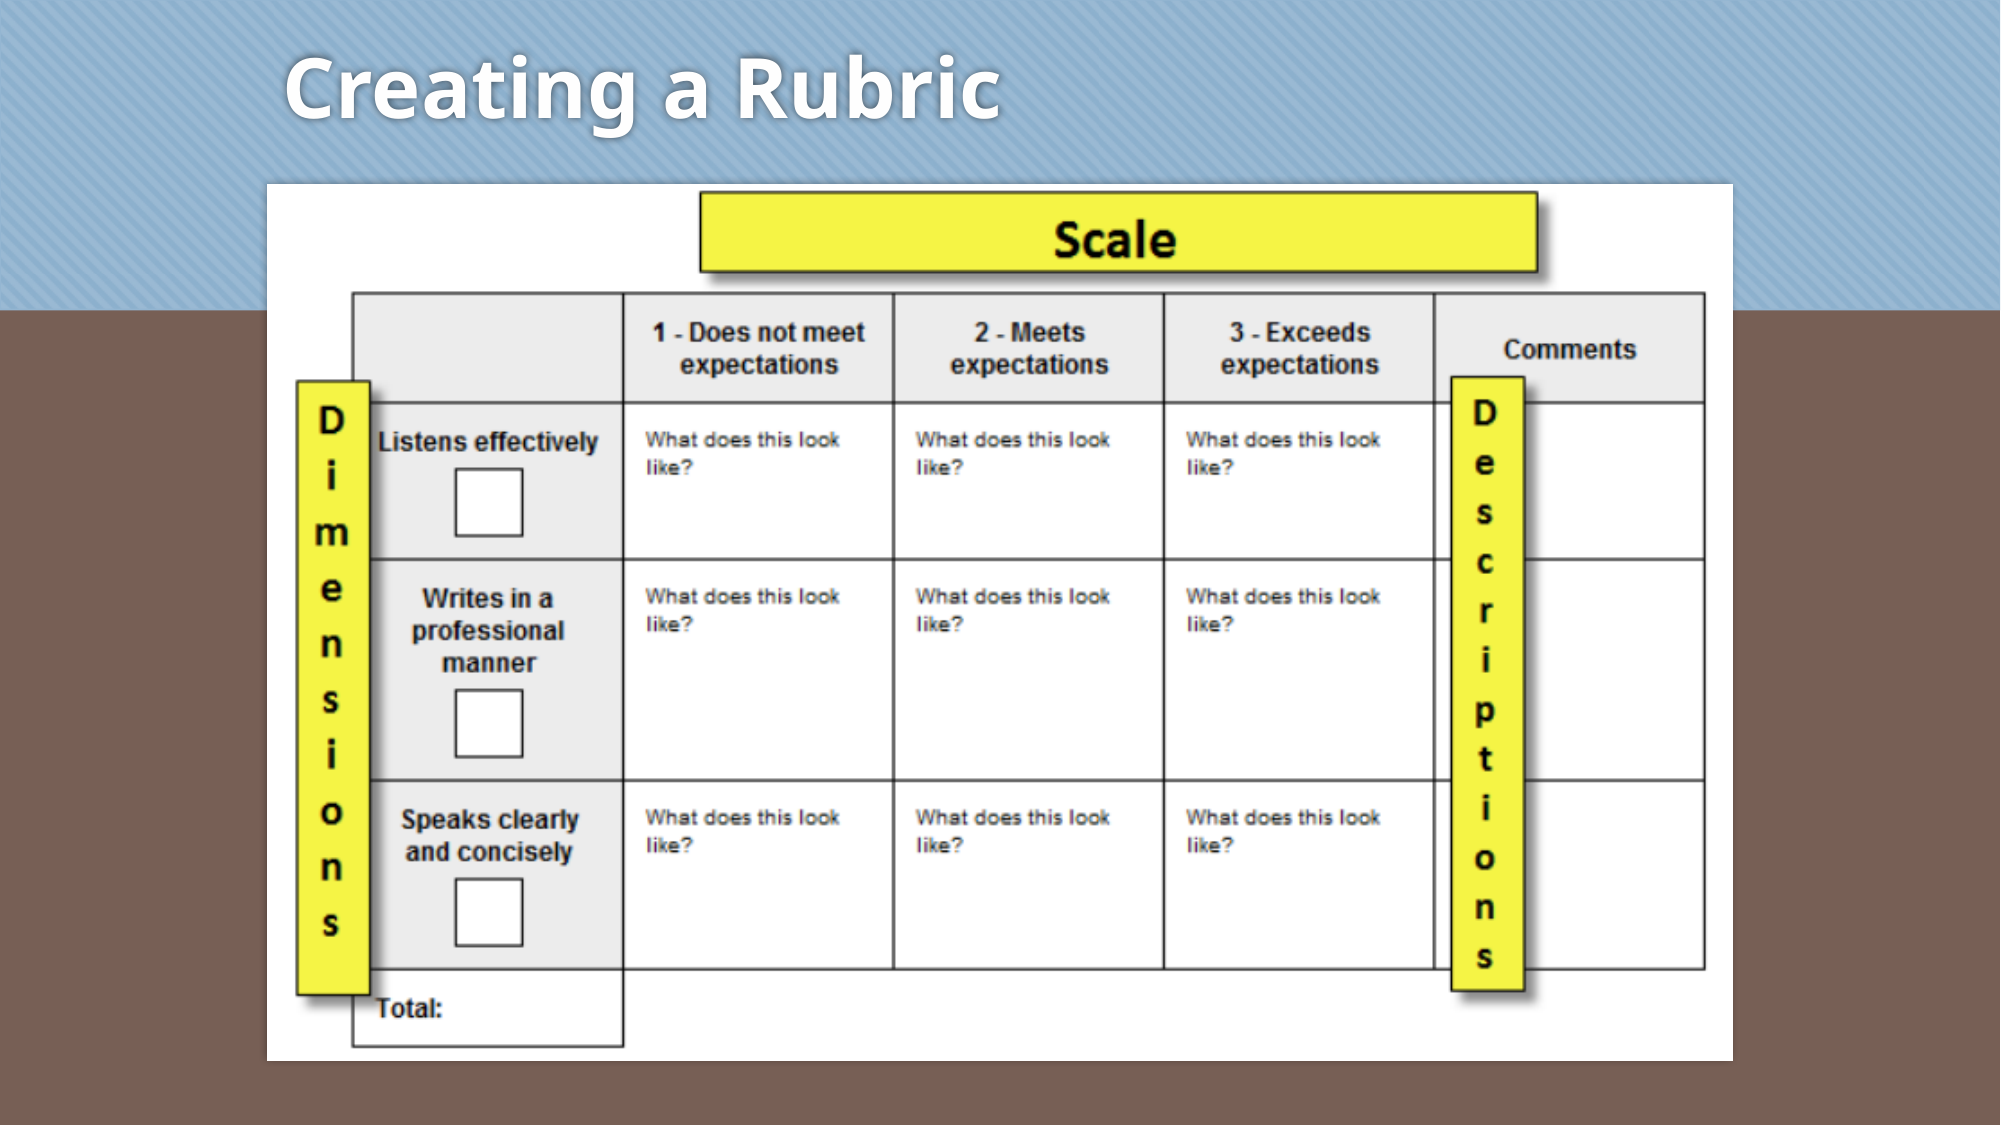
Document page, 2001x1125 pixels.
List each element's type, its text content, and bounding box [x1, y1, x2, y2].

title Creating a Rubric [267, 24, 1675, 143]
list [267, 184, 1733, 1061]
